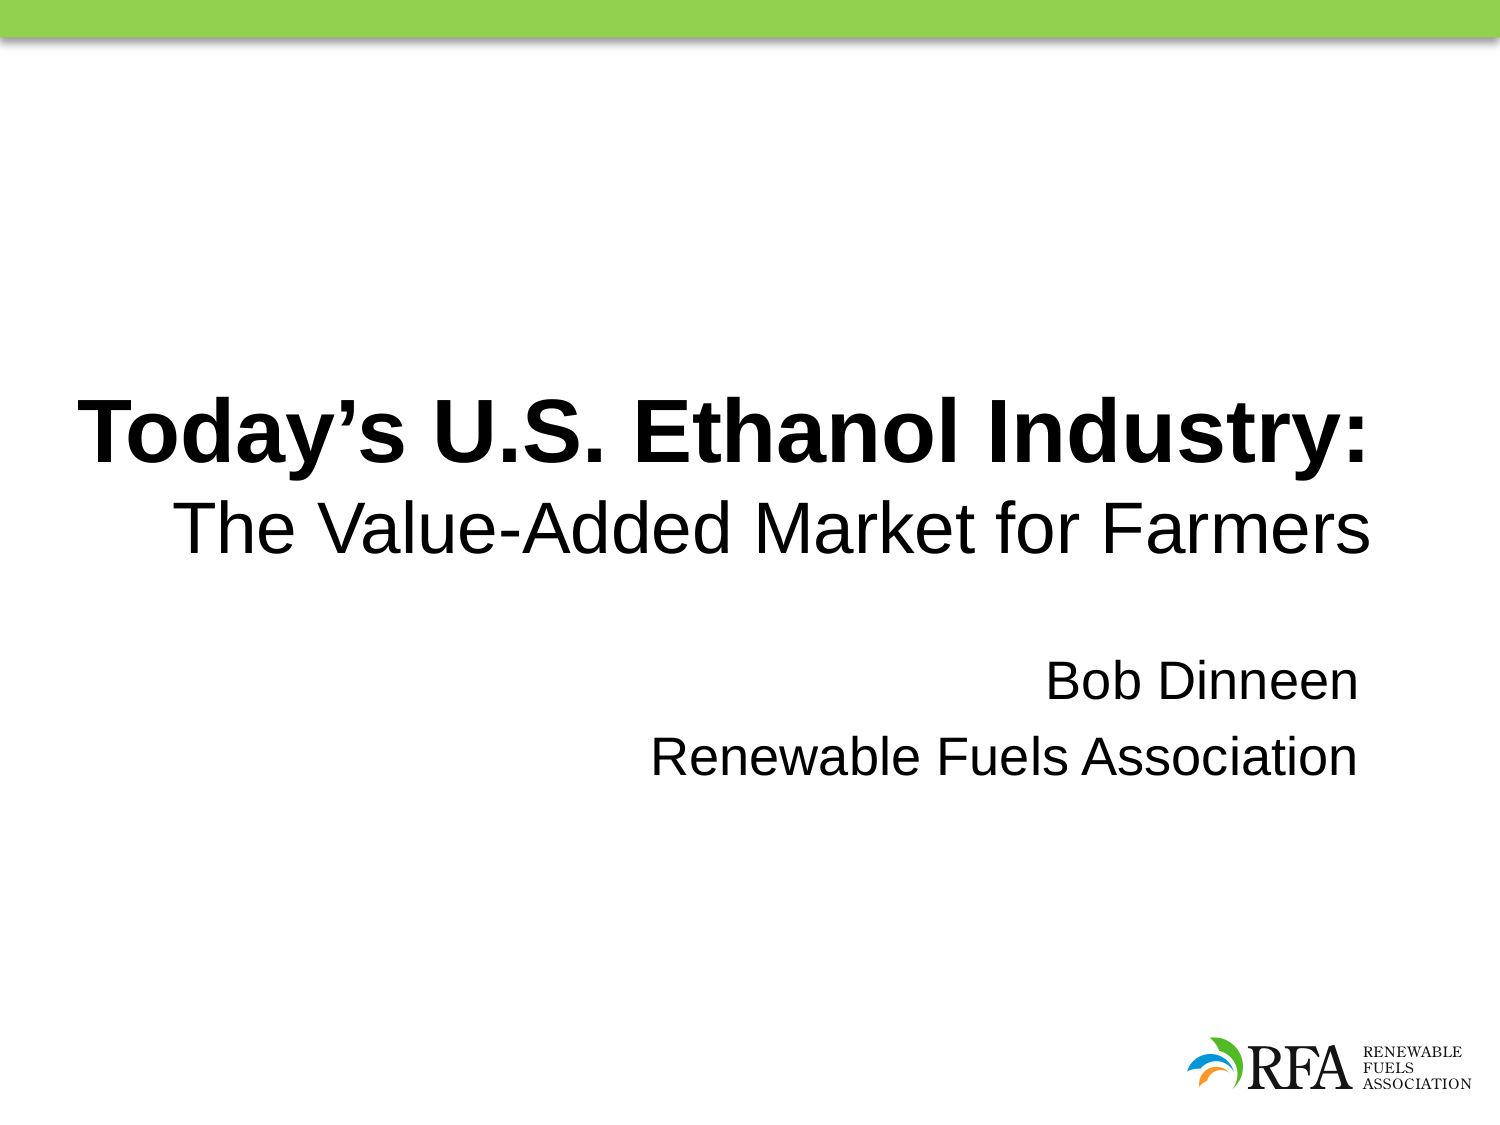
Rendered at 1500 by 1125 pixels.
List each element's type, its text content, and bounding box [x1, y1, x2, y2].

title Today’s U.S. Ethanol Industry: The Value-Added Market for Farmers [50, 349, 1388, 591]
subtitle Bob Dinneen Renewable Fuels Association [225, 637, 1375, 925]
picture [1187, 1037, 1472, 1103]
